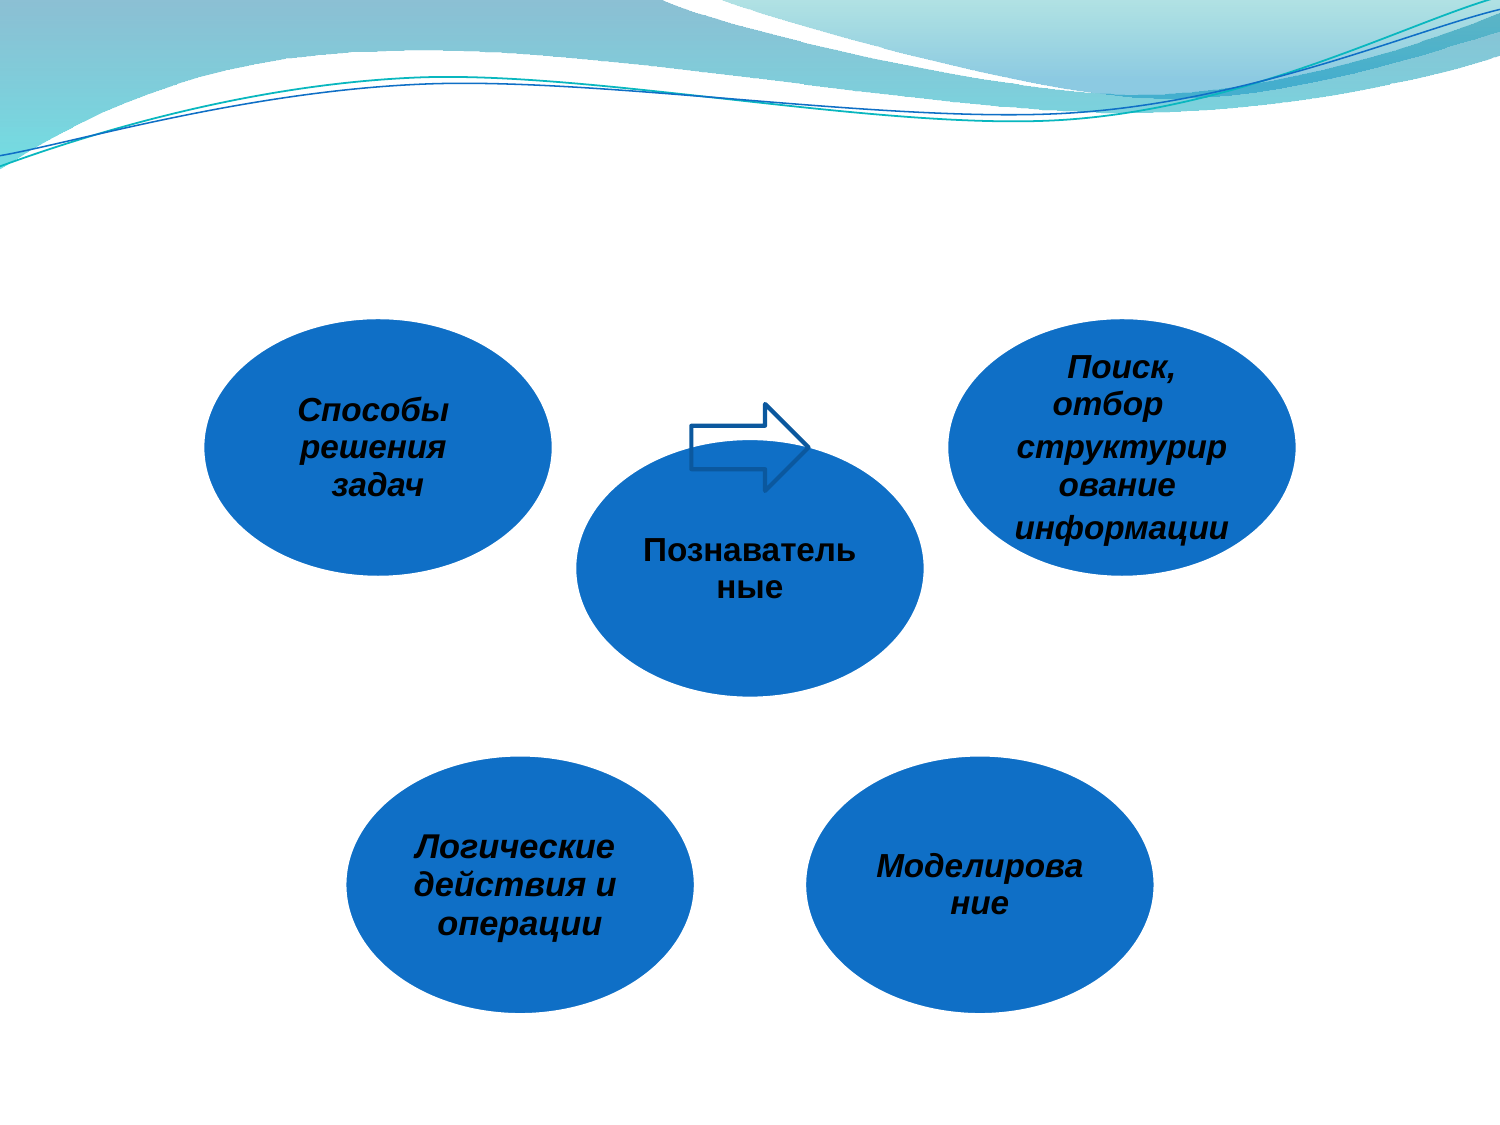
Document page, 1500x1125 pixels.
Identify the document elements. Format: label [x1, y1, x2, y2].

text_box [46, 46, 1454, 1091]
